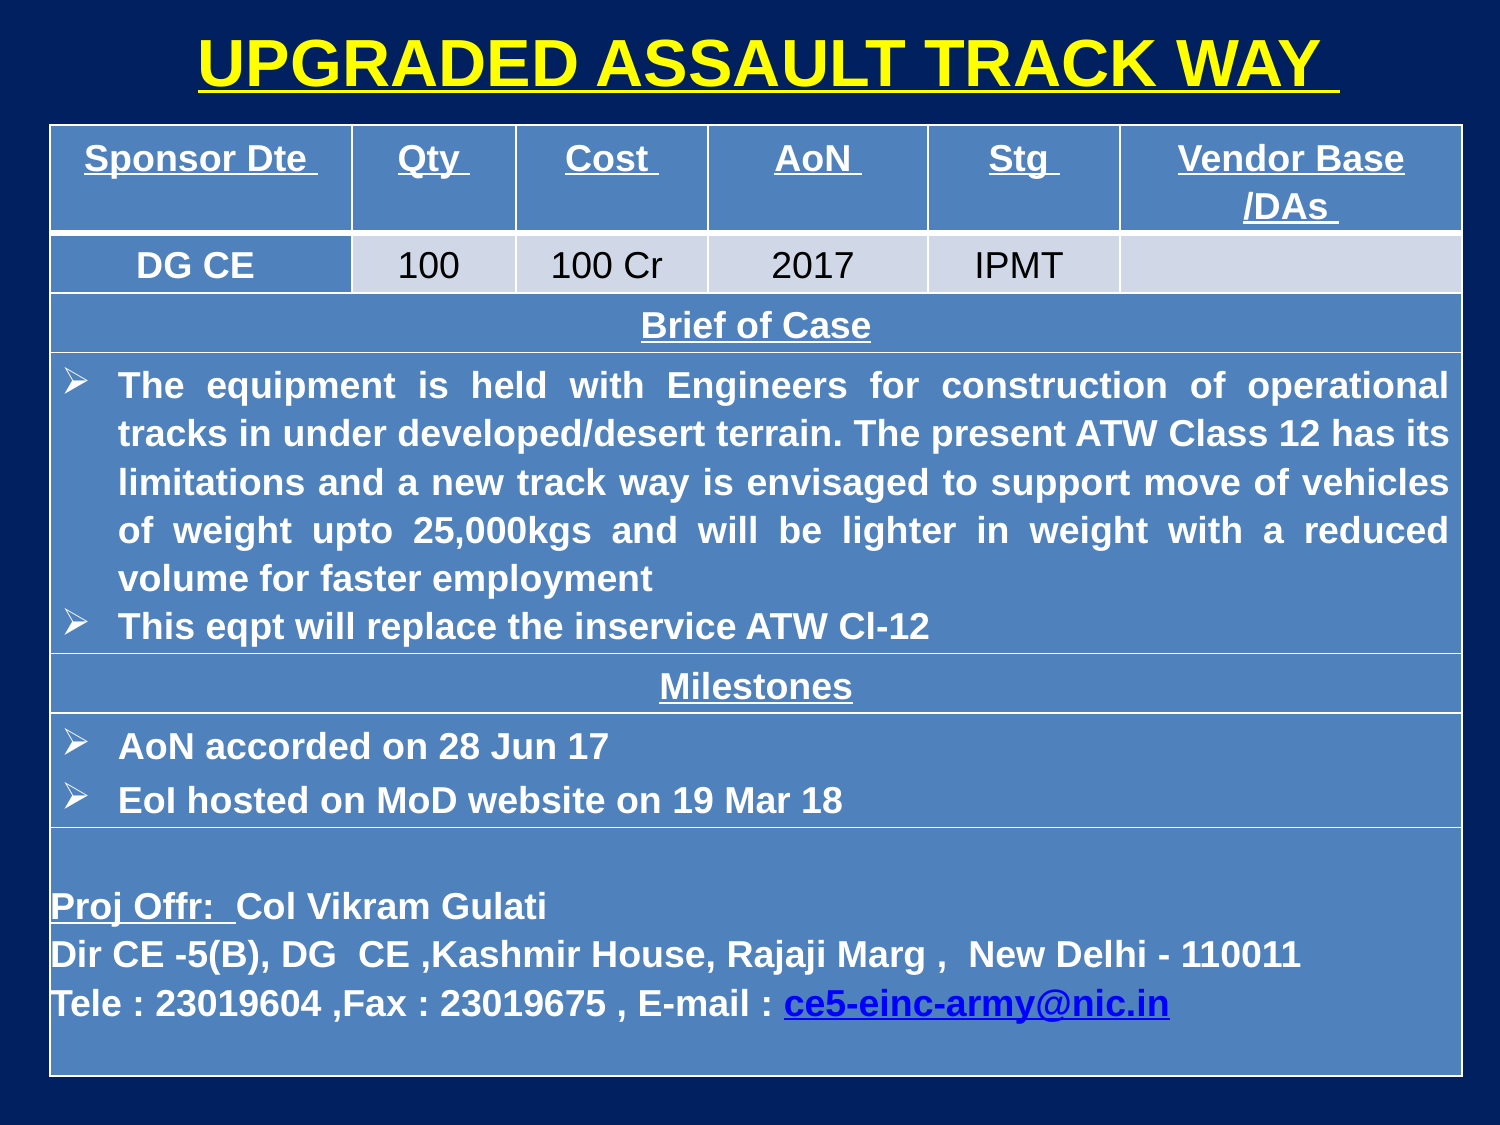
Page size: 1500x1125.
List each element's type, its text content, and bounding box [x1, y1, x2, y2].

table_header Qty [353, 126, 515, 230]
table_header AoN [709, 126, 927, 230]
table_header Cost [517, 126, 707, 230]
table_cell [1121, 236, 1461, 292]
table_cell AoN accorded on 28 Jun 17 EoI hosted on MoD website on 19 Mar 18 [51, 714, 1461, 827]
table_cell Milestones [51, 654, 1461, 712]
table_cell 100 Cr [517, 236, 707, 292]
table_cell The equipment is held with Engineers for construction of operational tracks in under developed/desert terrain. The present ATW Class 12 has its limitations and a new track way is envisaged to support move of vehicles of weight upto 25,000kgs and will be lighter in weight with a reduced volume for faster employment This eqpt will replace the inservice ATW Cl-12 [51, 353, 1461, 653]
table_header Sponsor Dte [51, 126, 351, 230]
table_header Stg [929, 126, 1119, 230]
table_cell 100 [353, 236, 515, 292]
text_box UPGRADED ASSAULT TRACK WAY [150, 0, 1388, 107]
table_cell IPMT [929, 236, 1119, 292]
table_cell DG CE [51, 236, 351, 292]
table_header Vendor Base /DAs [1121, 126, 1461, 230]
table_cell Brief of Case [51, 294, 1461, 352]
table_cell 2017 [709, 236, 927, 292]
table_cell Proj Offr: Col Vikram Gulati Dir CE -5(B), DG CE ,Kashmir House, Rajaji Marg , New Delhi - 110011 Tele : 23019604 ,Fax : 23019675 , E-mail : ce5-einc-army@nic.in [51, 828, 1461, 1075]
